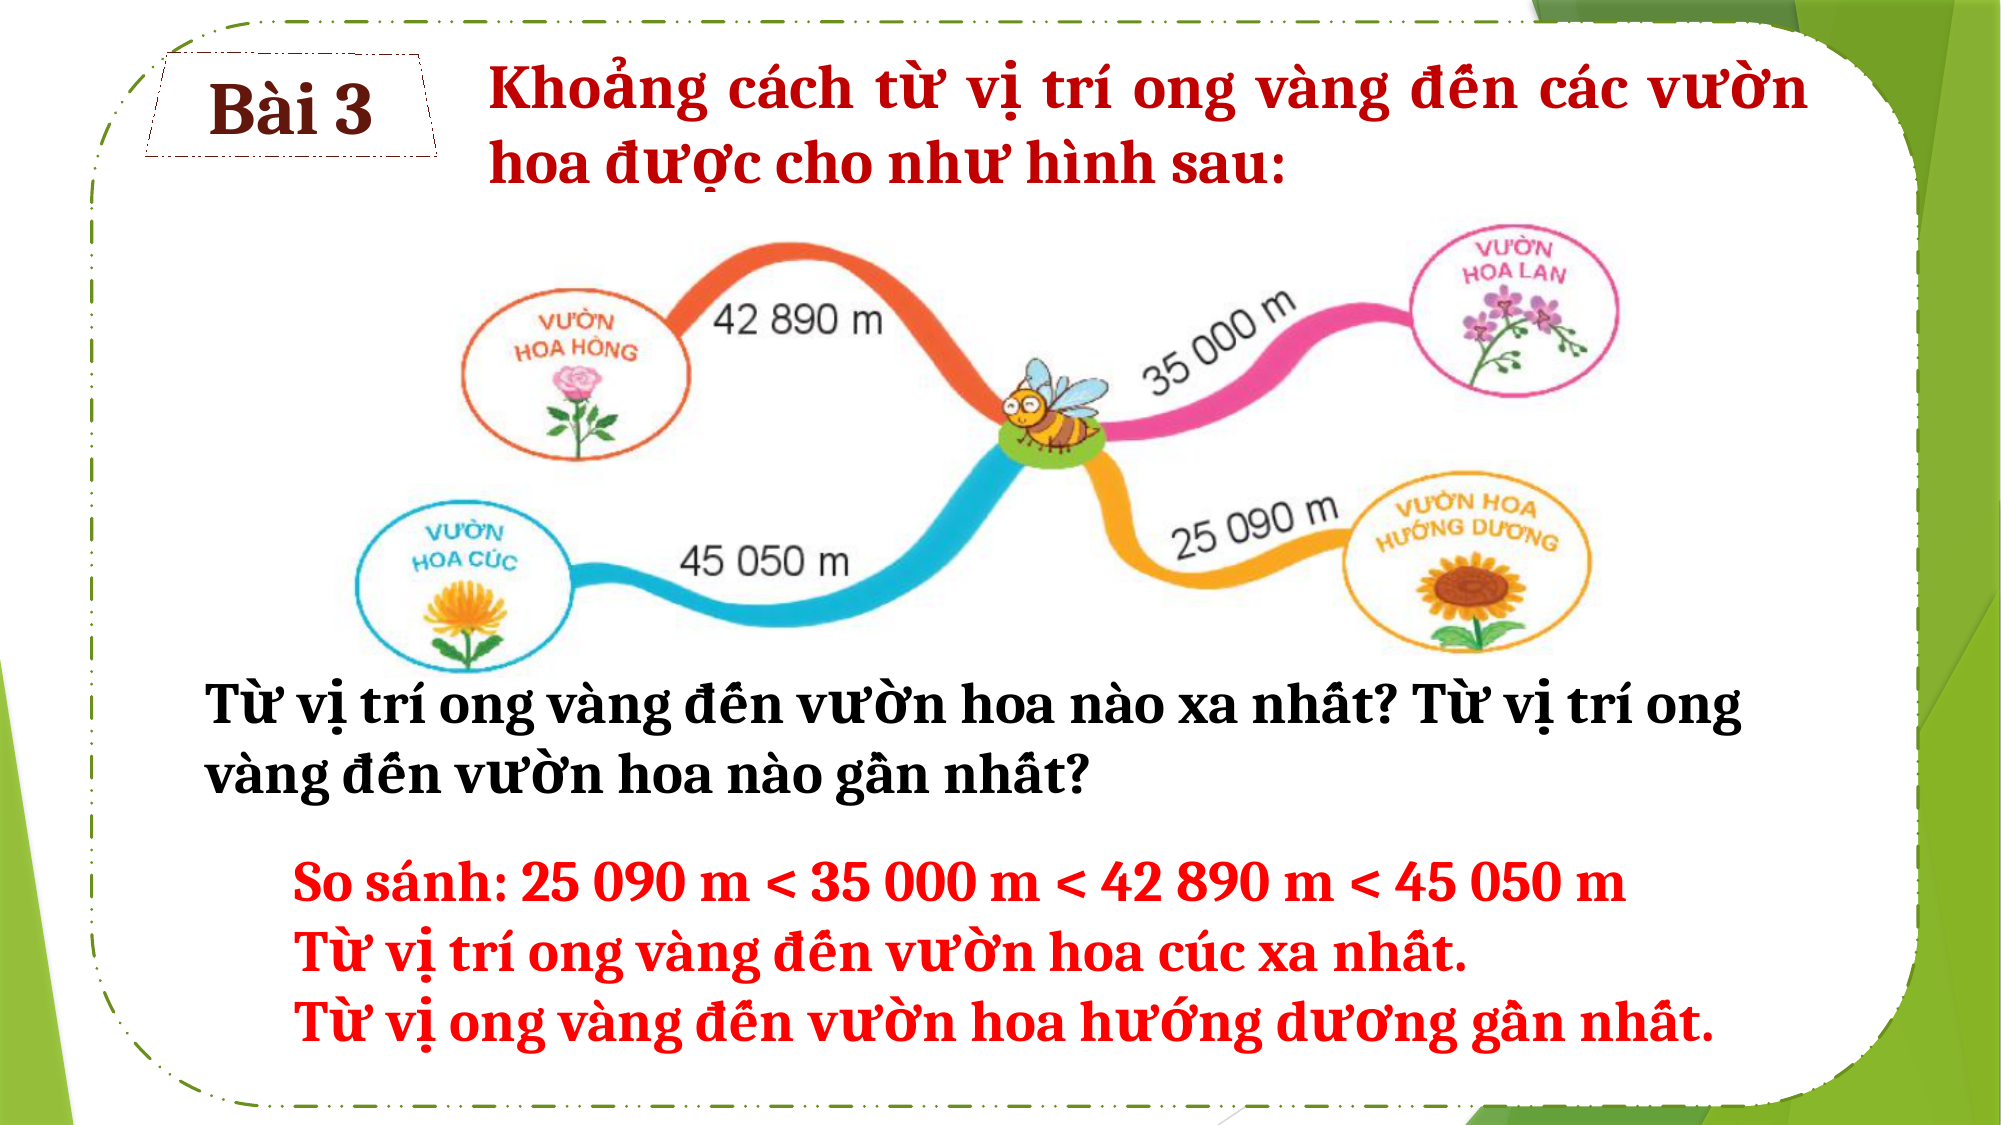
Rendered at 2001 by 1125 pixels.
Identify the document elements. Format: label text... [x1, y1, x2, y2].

text_box Khoảng cách từ vị trí ong vàng đến các vườn hoa được cho như hình sau: [473, 38, 1825, 203]
text_box Bài 3 [145, 52, 438, 157]
text_box [90, 20, 1920, 1108]
picture [300, 191, 1651, 679]
text_box So sánh: 25 090 m < 35 000 m < 42 890 m < 45 050 m Từ vị trí ong vàng đến vườn hoa cúc xa nhất. Từ vị ong vàng đến vườn hoa hướng dương gần nhất. [279, 835, 1744, 1061]
text_box Từ vị trí ong vàng đến vườn hoa nào xa nhất? Từ vị trí ong vàng đến vườn hoa nào gần nhất? [190, 657, 1875, 813]
